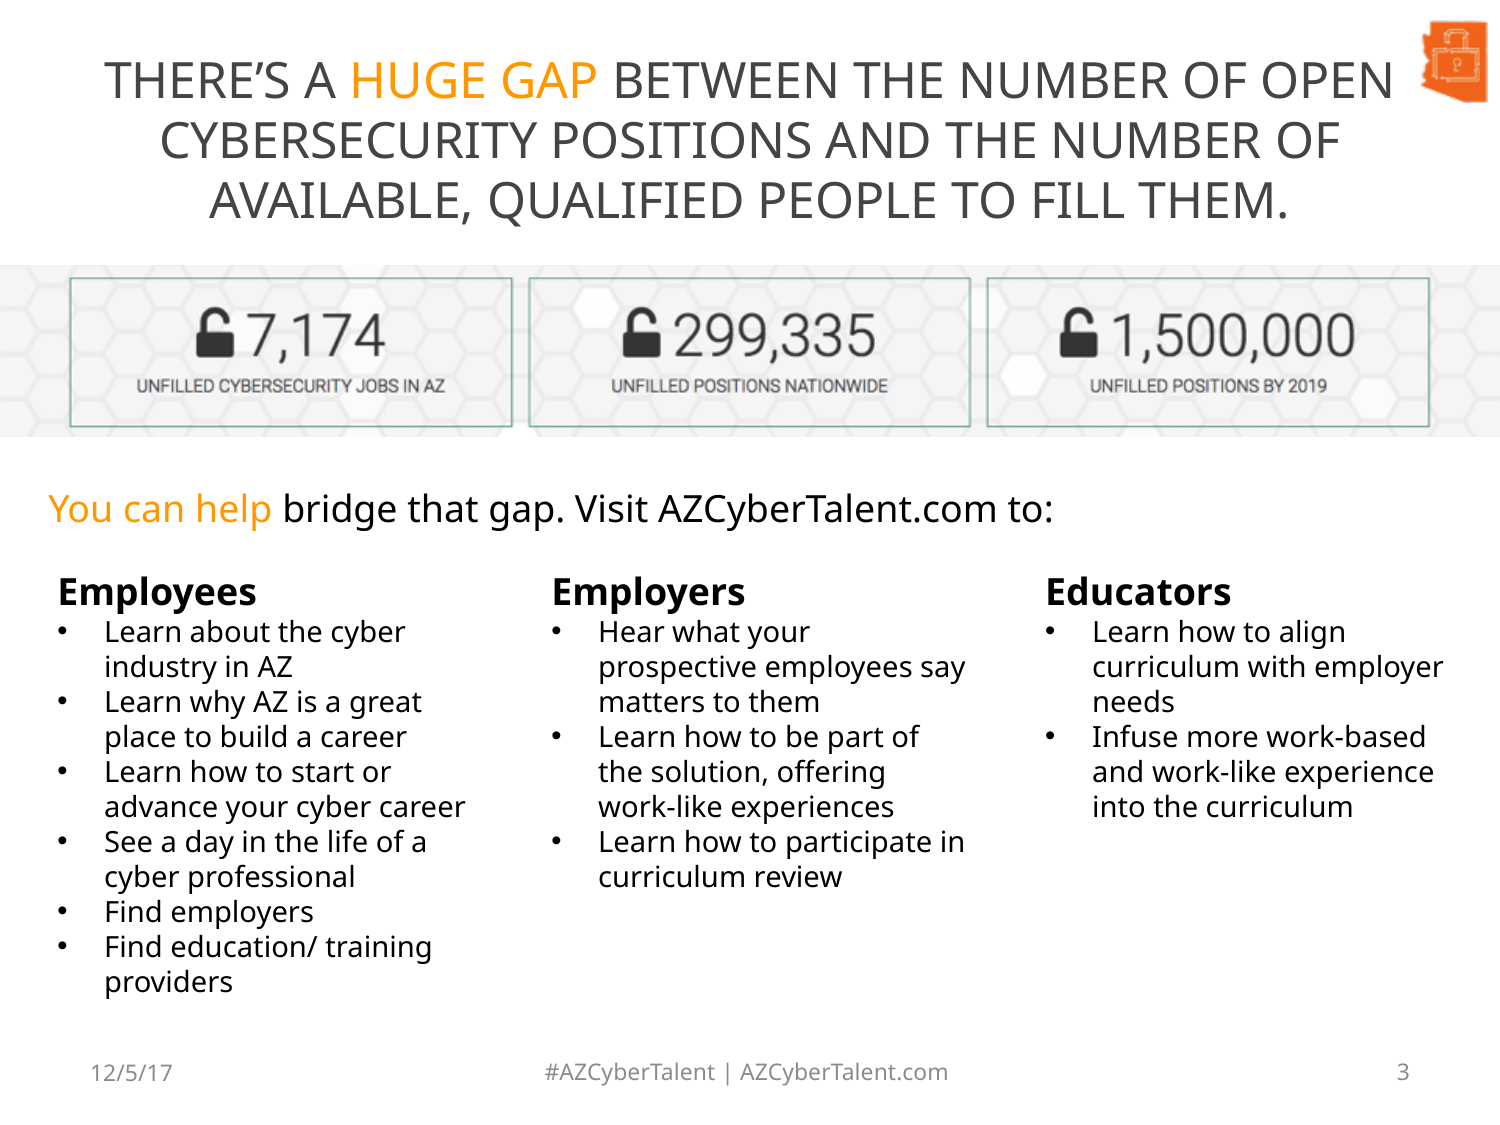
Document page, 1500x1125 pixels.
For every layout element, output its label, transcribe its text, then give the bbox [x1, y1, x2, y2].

title There’s a huge gap between the number of open cybersecurity positions and the number of available, qualified people to fill them. [75, 45, 1425, 233]
text_box You can help bridge that gap. Visit AZCyberTalent.com to: [33, 477, 1079, 538]
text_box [42, 560, 1481, 1011]
picture [0, 265, 1500, 437]
picture [1419, 4, 1491, 106]
footer #AZCyberTalent | AZCyberTalent.com [512, 1042, 988, 1103]
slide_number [75, 1042, 425, 1103]
slide_number 3 [1074, 1042, 1425, 1103]
